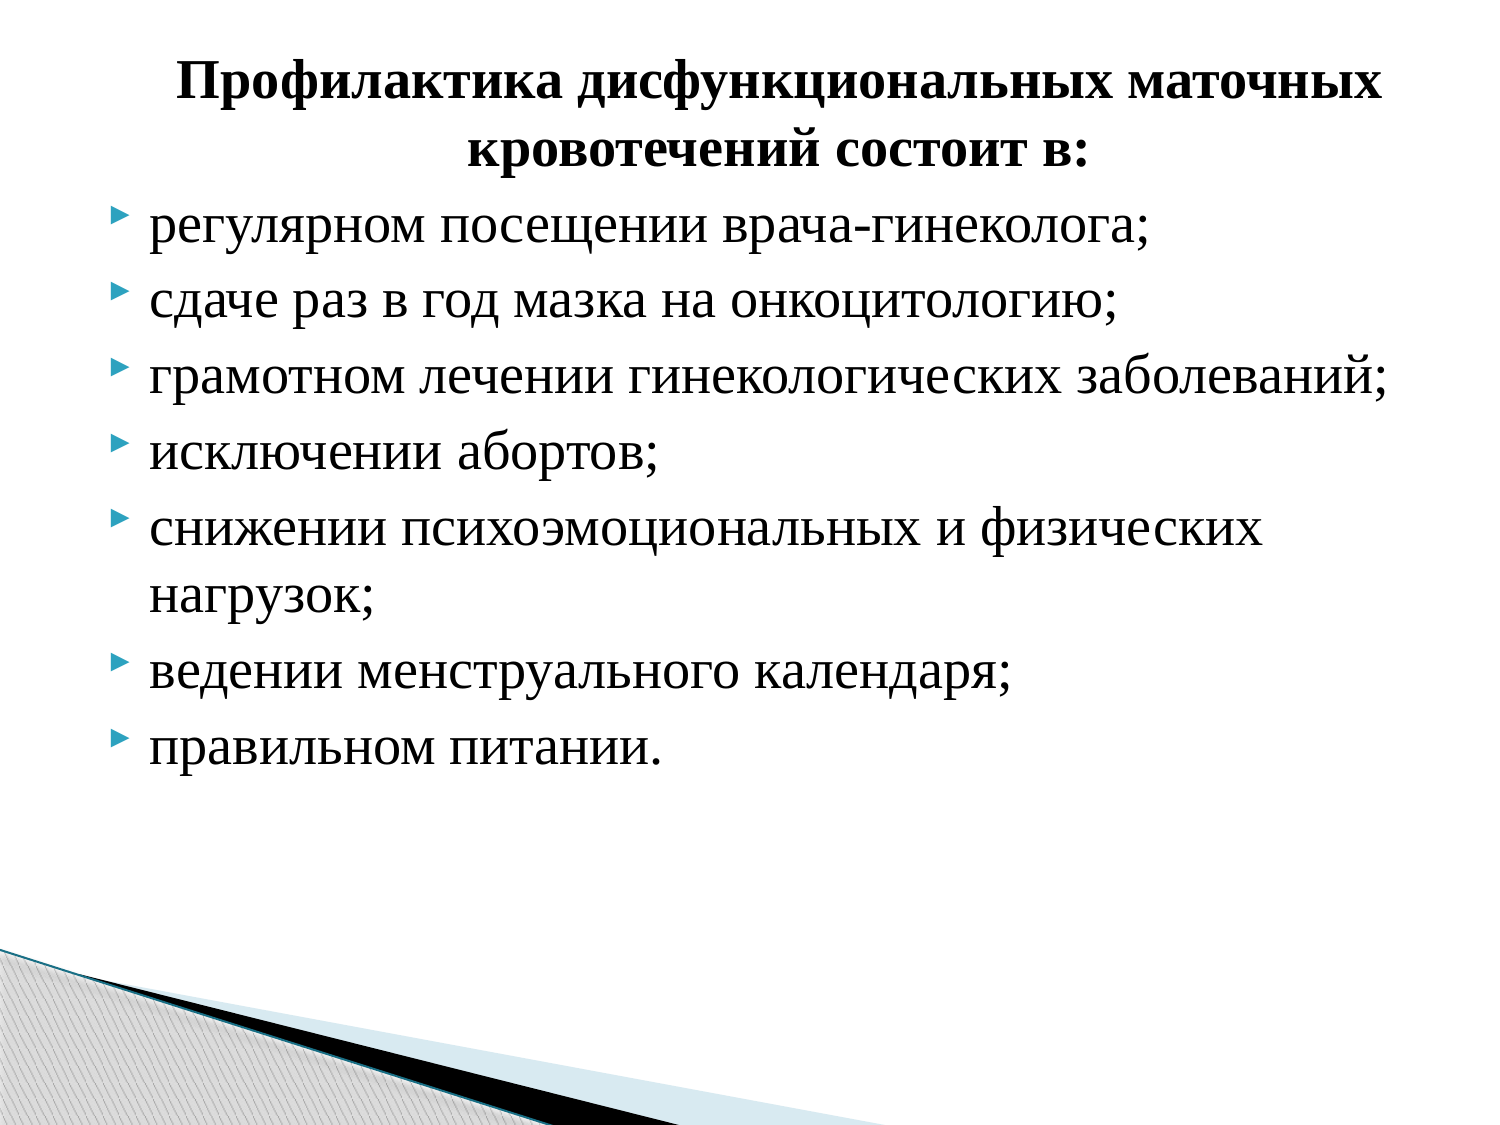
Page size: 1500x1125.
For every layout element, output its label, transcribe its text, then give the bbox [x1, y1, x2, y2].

list Профилактика дисфункциональных маточных кровотечений состоит в: регулярном посещении врача-гинеколога; сдаче раз в год мазка на онкоцитологию; грамотном лечении гинекологических заболеваний; исключении абортов; снижении психоэмоциональных и физических нагрузок; ведении менструального календаря; правильном питании. [75, 35, 1425, 986]
